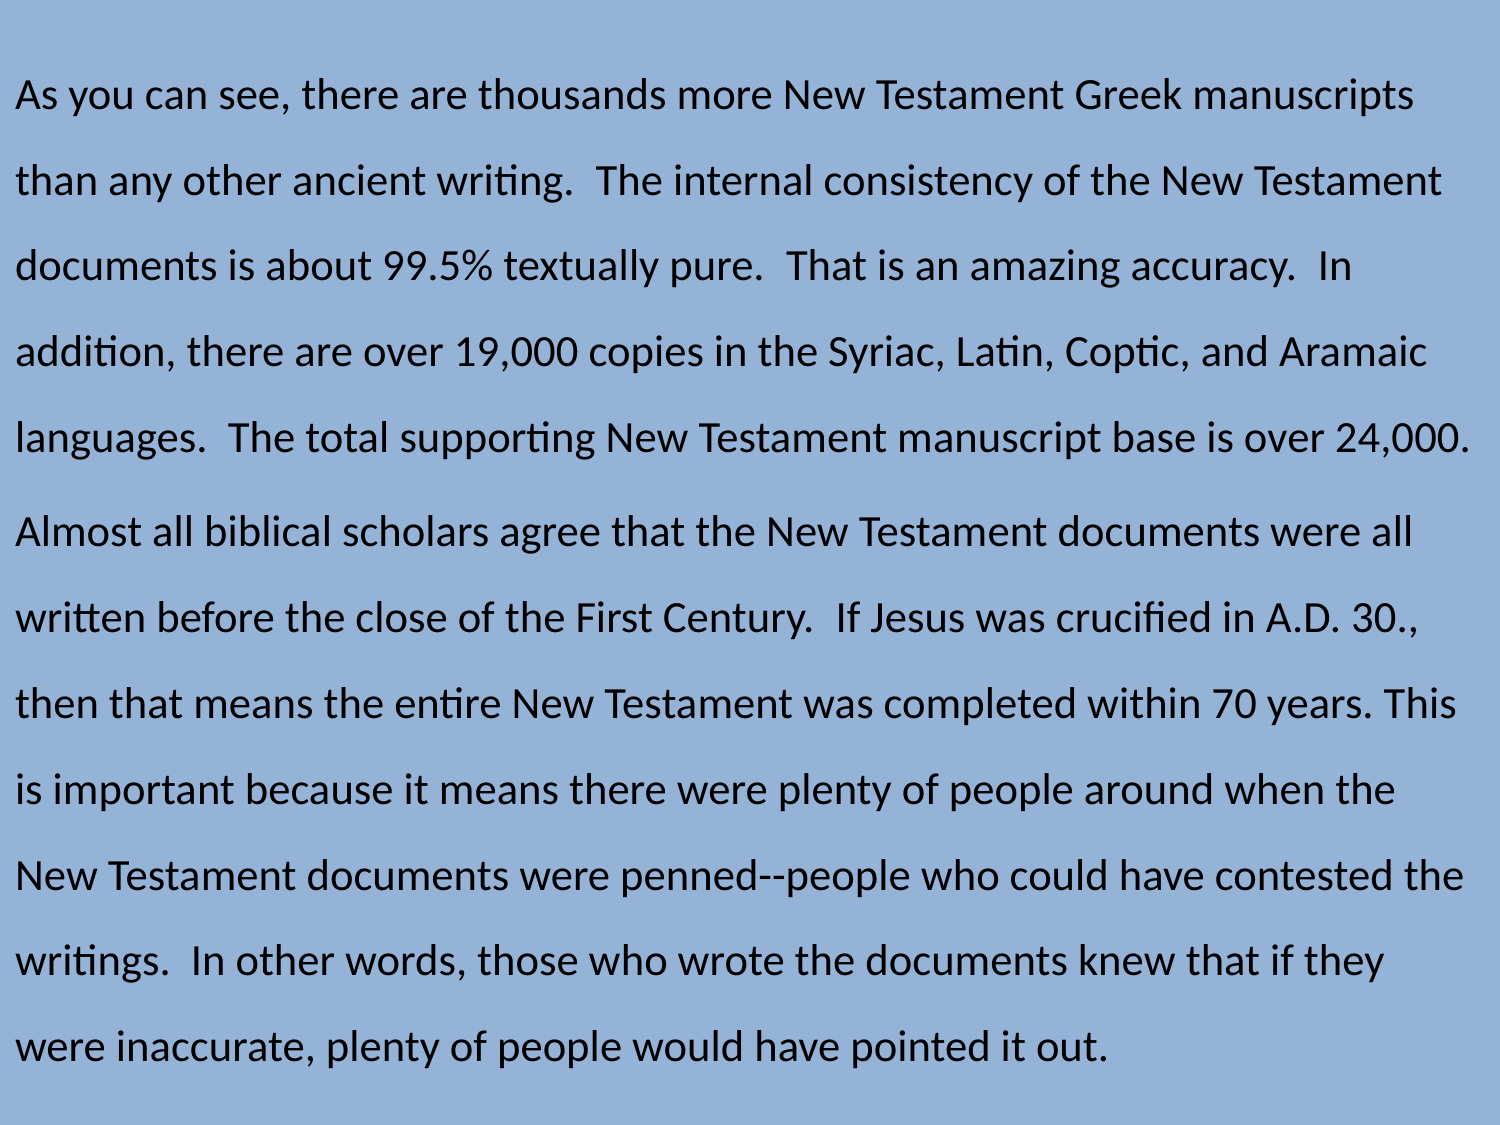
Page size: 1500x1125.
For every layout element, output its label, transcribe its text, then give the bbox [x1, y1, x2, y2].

list As you can see, there are thousands more New Testament Greek manuscripts than any other ancient writing. The internal consistency of the New Testament documents is about 99.5% textually pure. That is an amazing accuracy. In addition, there are over 19,000 copies in the Syriac, Latin, Coptic, and Aramaic languages. The total supporting New Testament manuscript base is over 24,000. Almost all biblical scholars agree that the New Testament documents were all written before the close of the First Century. If Jesus was crucified in A.D. 30., then that means the entire New Testament was completed within 70 years. This is important because it means there were plenty of people around when the New Testament documents were penned--people who could have contested the writings. In other words, those who wrote the documents knew that if they were inaccurate, plenty of people would have pointed it out. [0, 24, 1500, 1125]
